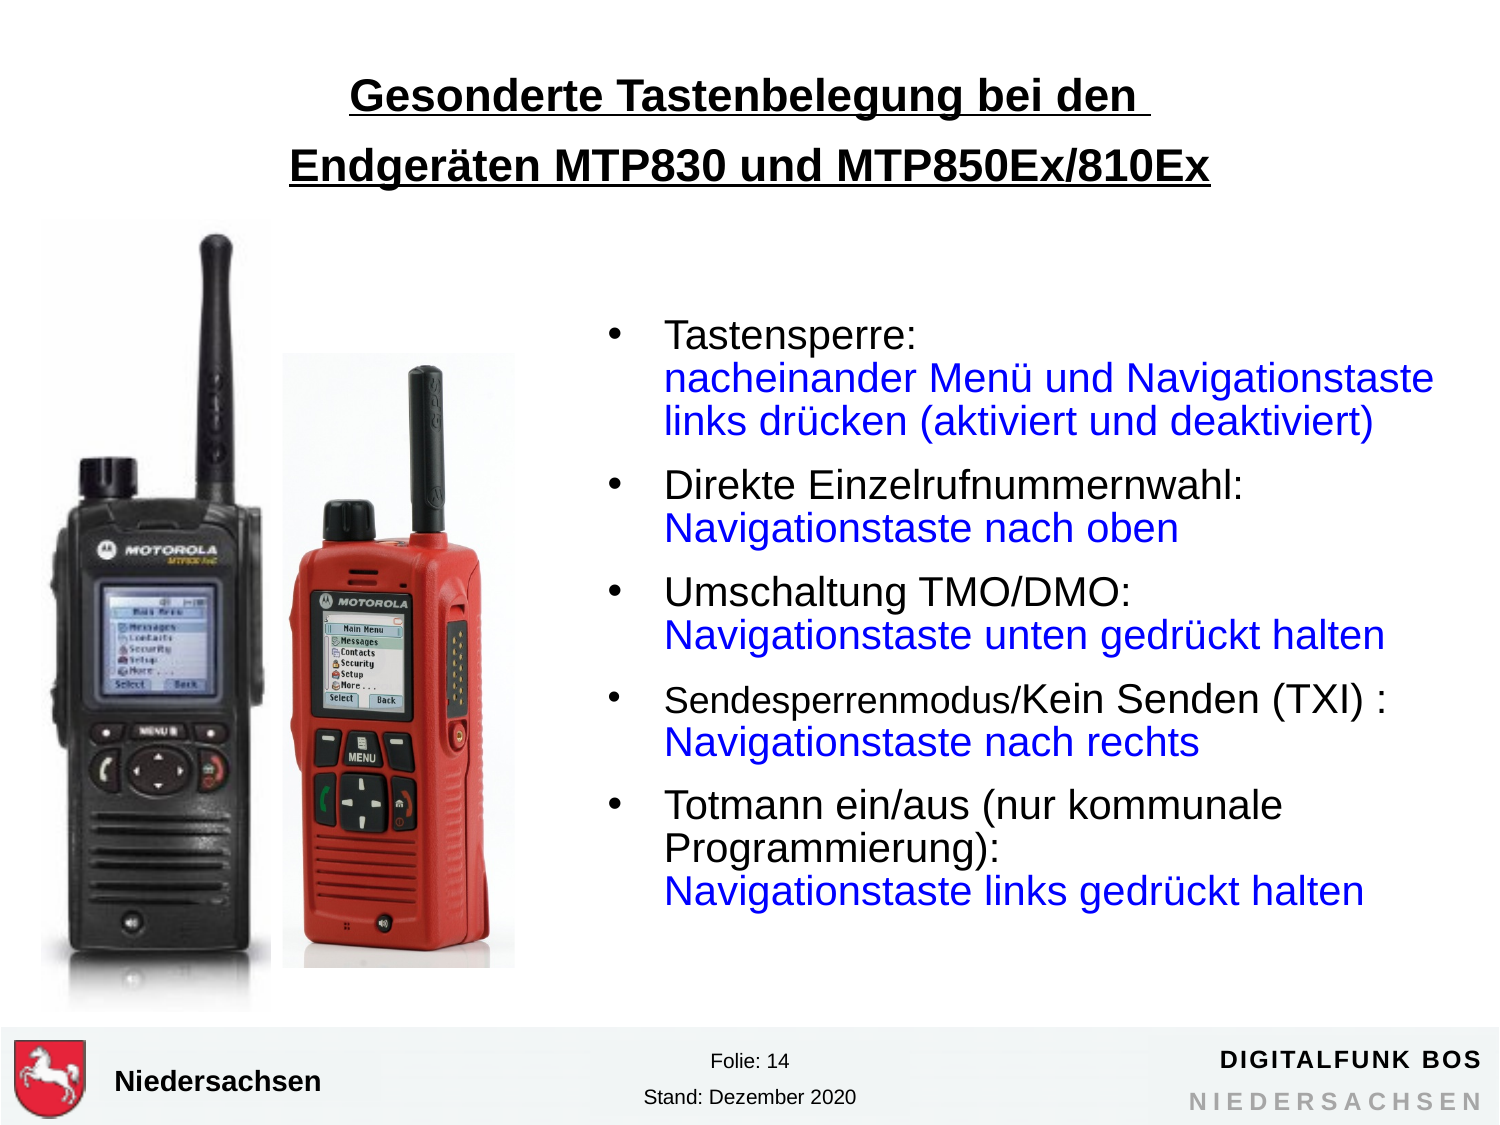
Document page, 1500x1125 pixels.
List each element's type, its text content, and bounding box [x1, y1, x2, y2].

text_box Gesonderte Tastenbelegung bei den Endgeräten MTP830 und MTP850Ex/810Ex [0, 65, 1500, 199]
text_box Tastensperre: nacheinander Menü und Navigationstaste links drücken (aktiviert und deaktiviert) Direkte Einzelrufnummernwahl: Navigationstaste nach oben Umschaltung TMO/DMO: Navigationstaste unten gedrückt halten Sendesperrenmodus/Kein Senden (TXI) : Navigationstaste nach rechts Totmann ein/aus (nur kommunale Programmierung): Navigationstaste links gedrückt halten [592, 307, 1500, 1072]
picture [282, 353, 515, 968]
picture [14, 1040, 86, 1119]
picture [40, 219, 272, 1012]
